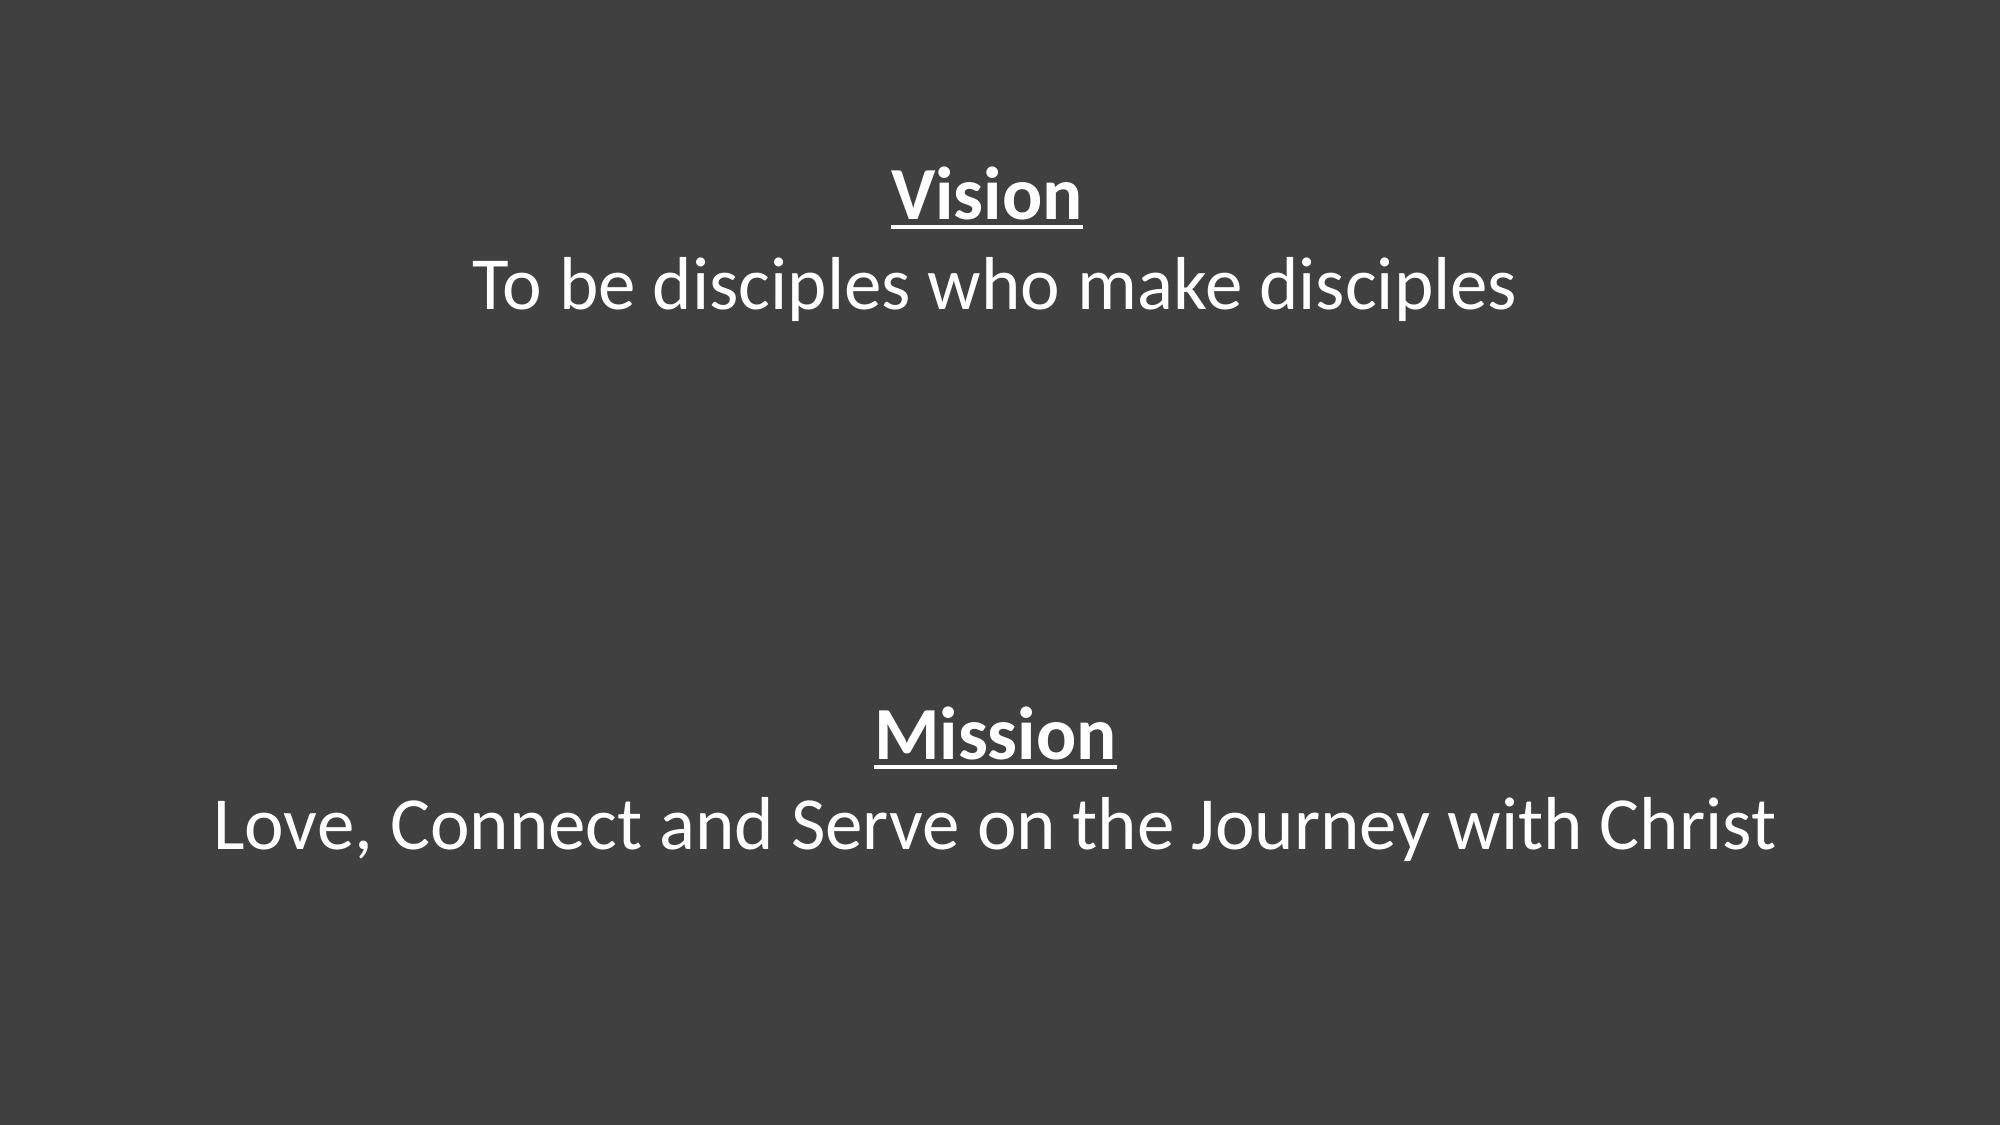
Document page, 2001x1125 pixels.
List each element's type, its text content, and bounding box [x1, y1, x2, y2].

text_box Vision To be disciples who make disciples Mission Love, Connect and Serve on the Journey with Christ [39, 47, 1952, 873]
